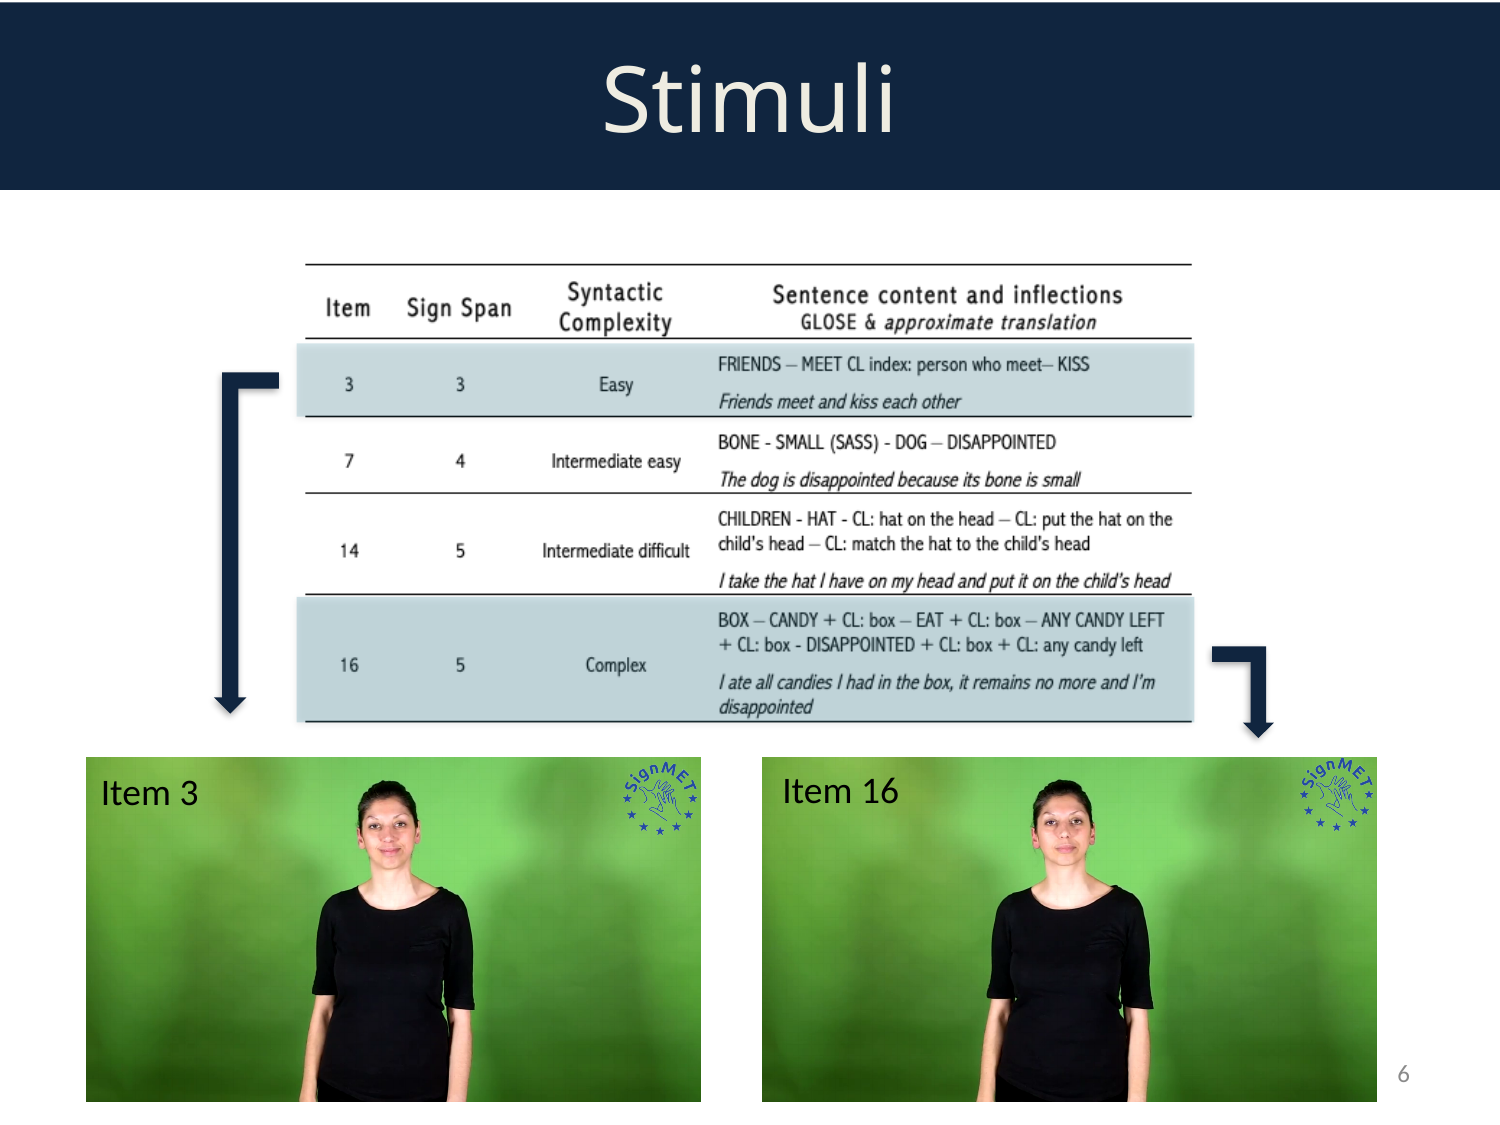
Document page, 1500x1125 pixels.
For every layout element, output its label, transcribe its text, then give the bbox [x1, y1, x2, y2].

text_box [761, 755, 1378, 1103]
text_box Stimuli [0, 2, 1500, 190]
text_box [213, 371, 223, 708]
text_box [1261, 645, 1275, 737]
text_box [85, 755, 702, 1103]
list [228, 212, 1257, 778]
picture [619, 760, 702, 836]
picture [1295, 755, 1378, 832]
slide_number 6 [1382, 1042, 1425, 1103]
